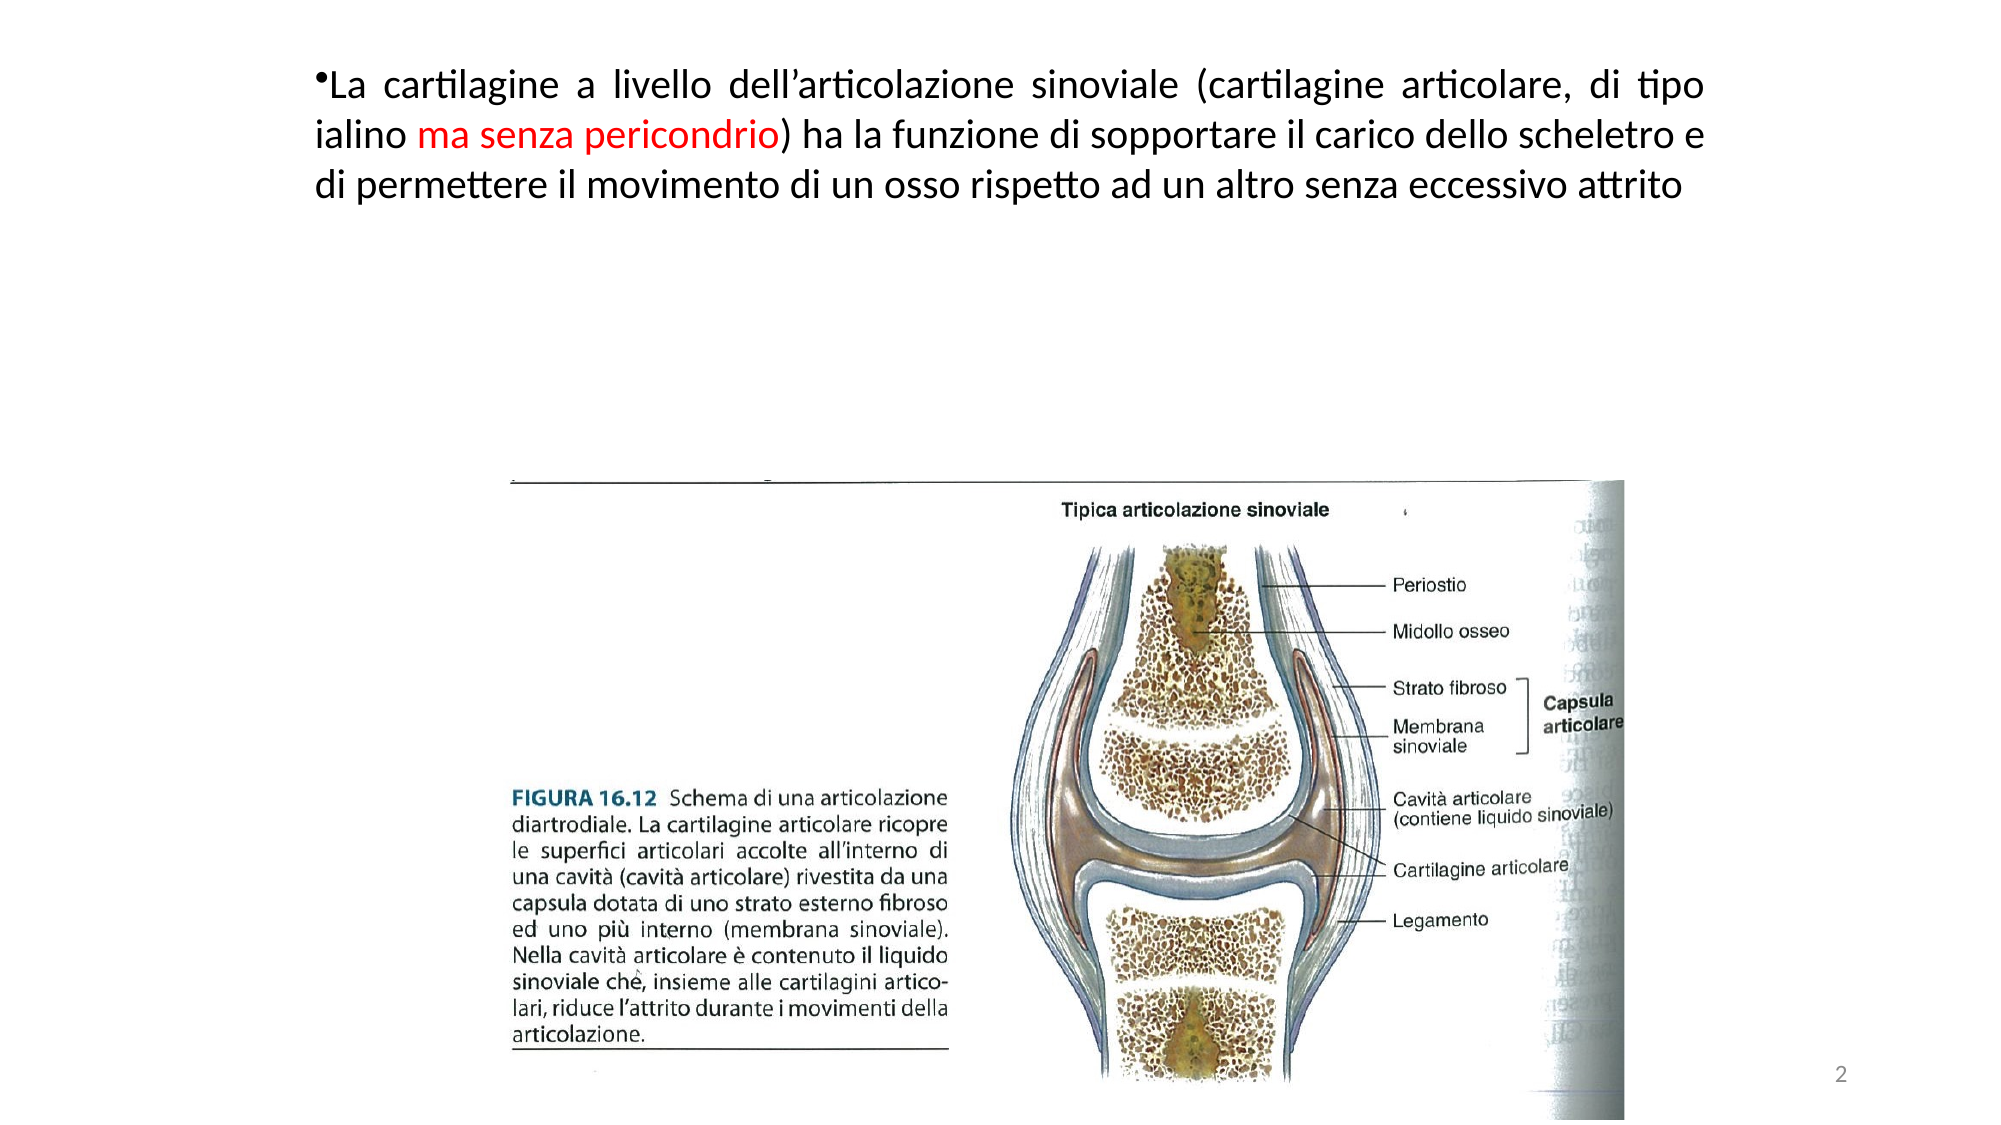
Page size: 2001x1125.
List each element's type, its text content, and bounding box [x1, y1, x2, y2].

text_box La cartilagine a livello dell’articolazione sinoviale (cartilagine articolare, di tipo ialino ma senza pericondrio) ha la funzione di sopportare il carico dello scheletro e di permettere il movimento di un osso rispetto ad un altro senza eccessivo attrito [300, 49, 1721, 215]
picture [503, 480, 1625, 1120]
slide_number 2 [1625, 1042, 1863, 1103]
